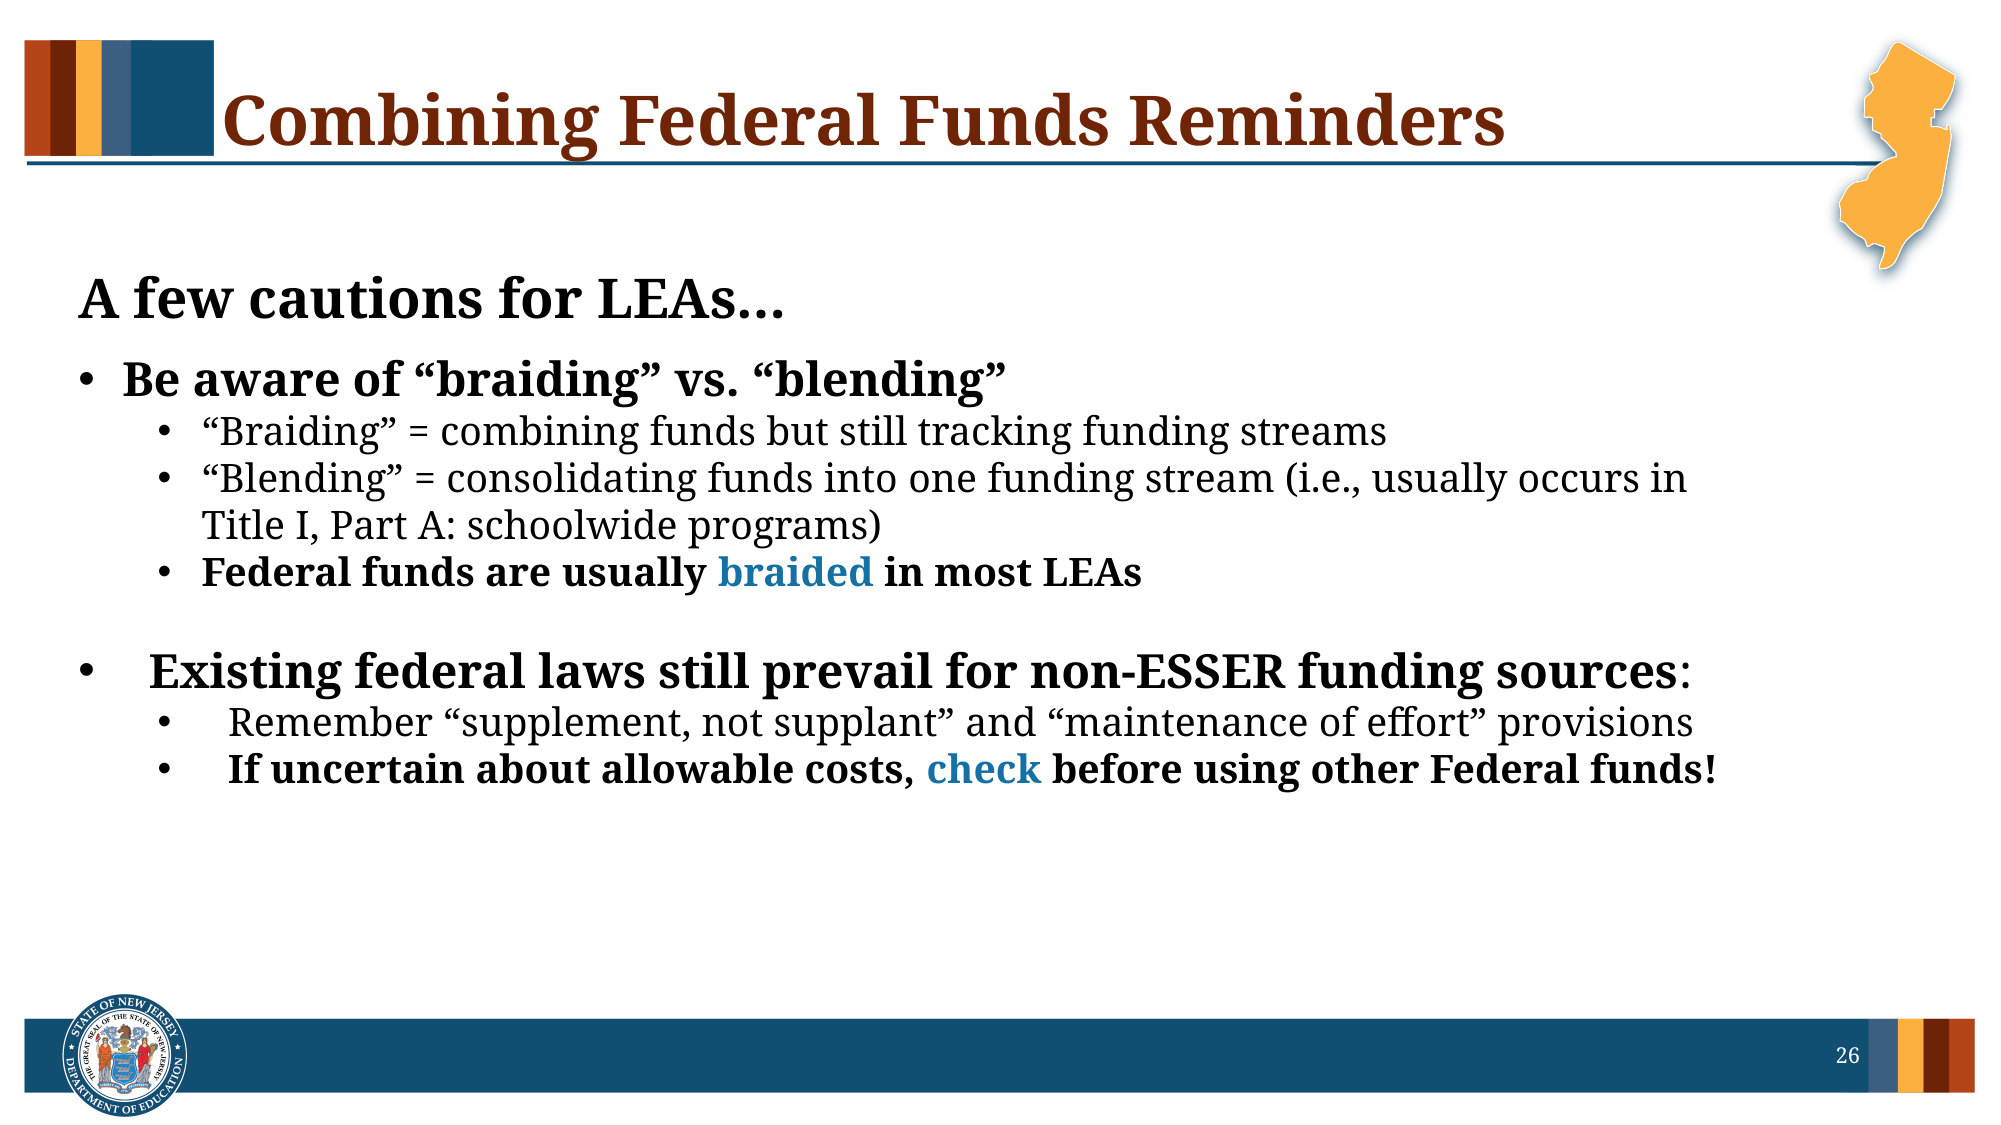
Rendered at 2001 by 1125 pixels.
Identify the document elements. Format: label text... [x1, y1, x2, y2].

slide_number 26 [1425, 1026, 1876, 1087]
title Combining Federal Funds Reminders [206, 62, 1863, 185]
list A few cautions for LEAs… Be aware of “braiding” vs. “blending” “Braiding” = combining funds but still tracking funding streams “Blending” = consolidating funds into one funding stream (i.e., usually occurs in Title I, Part A: schoolwide programs) Federal funds are usually braided in most LEAs Existing federal laws still prevail for non-ESSER funding sources: Remember “supplement, not supplant” and “maintenance of effort” provisions If uncertain about allowable costs, check before using other Federal funds! [63, 250, 1876, 915]
picture [24, 992, 1975, 1119]
picture [24, 26, 1976, 295]
